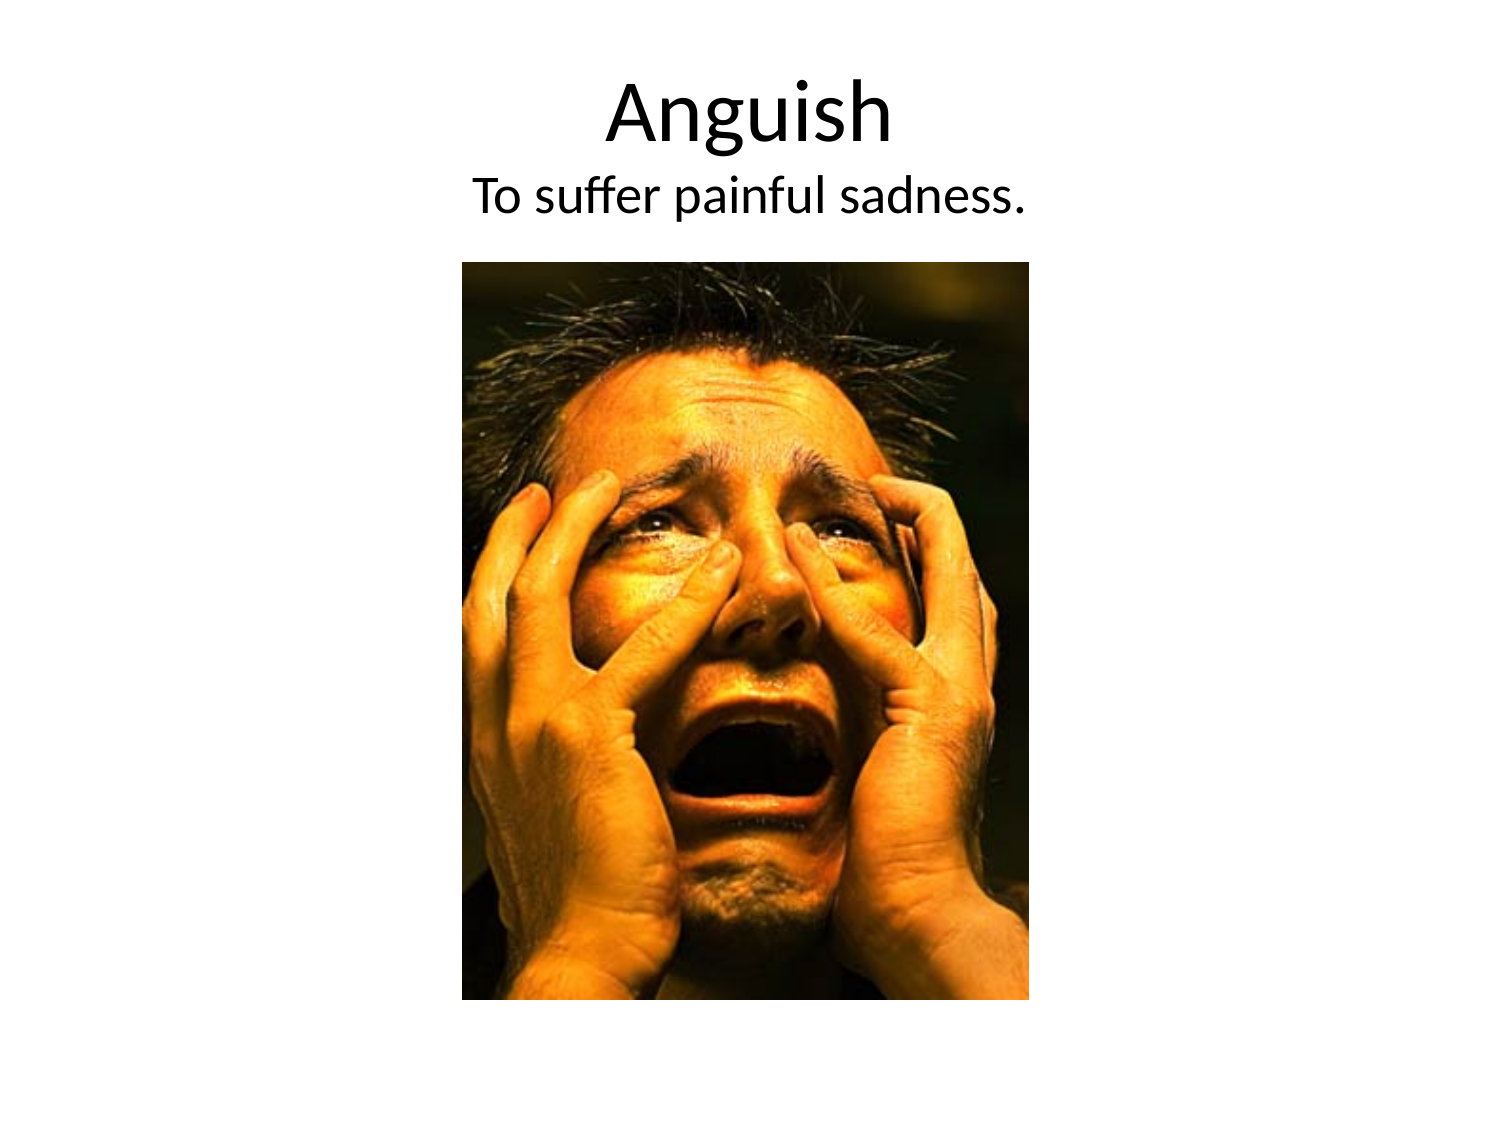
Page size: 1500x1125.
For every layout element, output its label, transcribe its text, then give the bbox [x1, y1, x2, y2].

picture [462, 262, 1030, 1001]
title Anguish To suffer painful sadness. [75, 45, 1425, 233]
